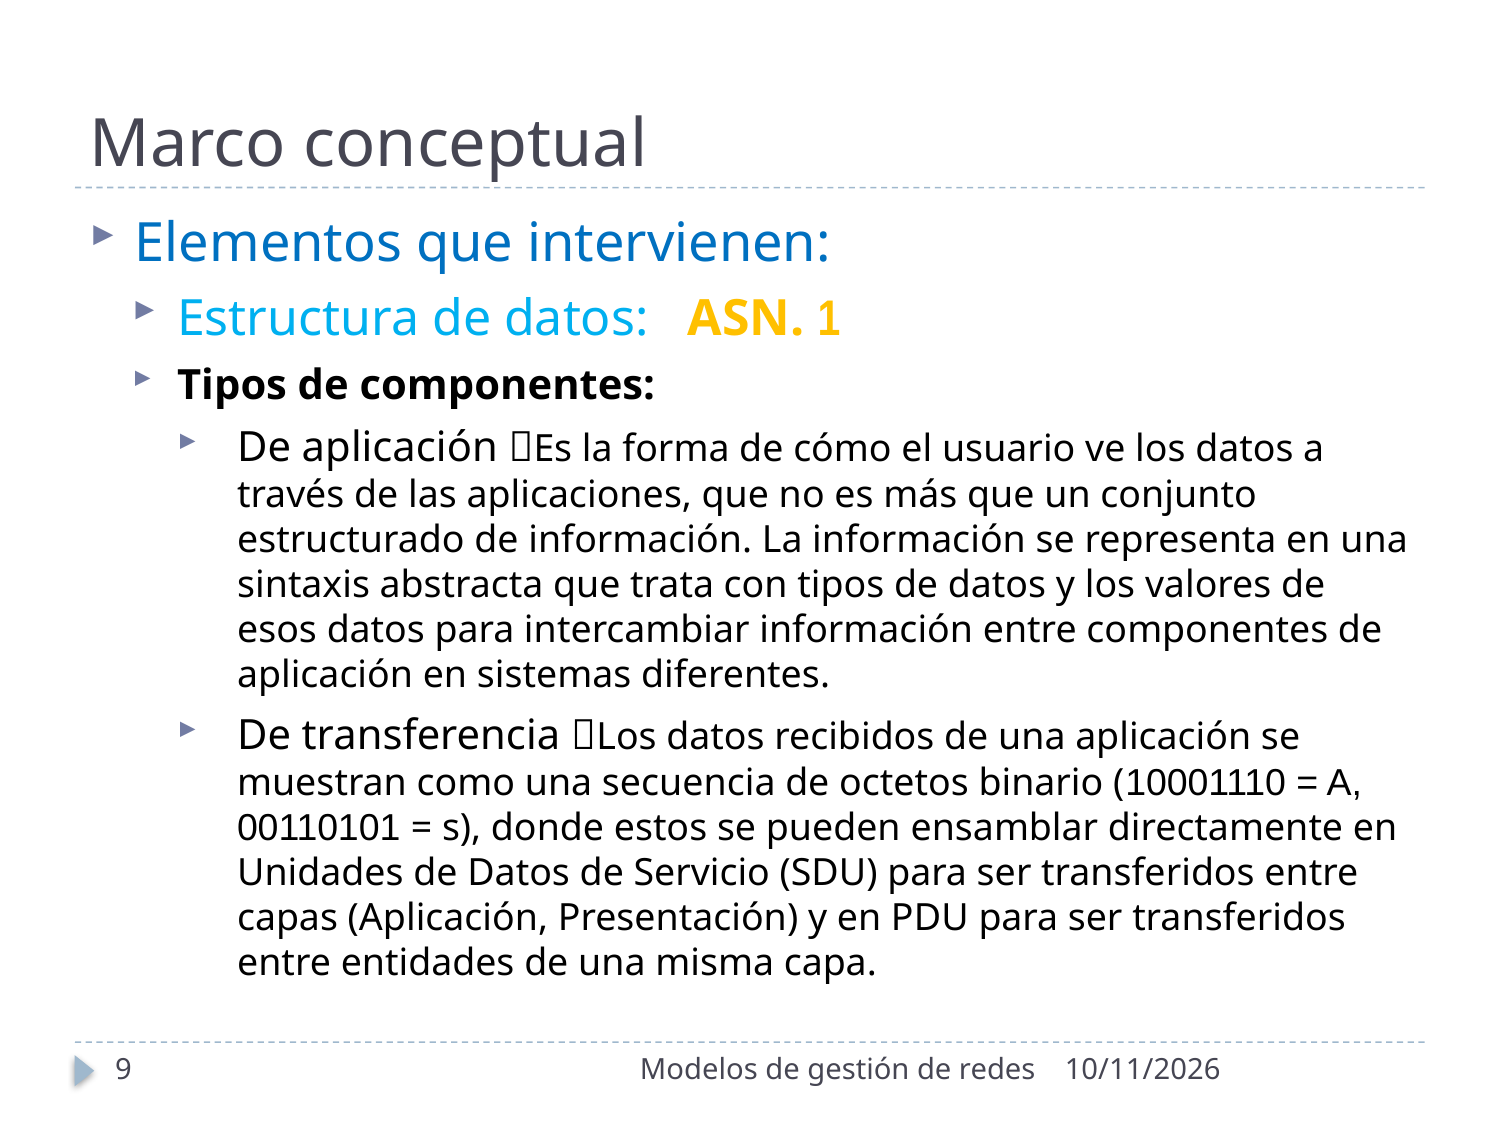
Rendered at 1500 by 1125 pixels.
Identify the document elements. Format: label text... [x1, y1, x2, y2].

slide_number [1051, 1042, 1426, 1103]
slide_number 9 [100, 1042, 426, 1103]
list Elementos que intervienen: Estructura de datos: ASN. 1 Tipos de componentes: De aplicación Es la forma de cómo el usuario ve los datos a través de las aplicaciones, que no es más que un conjunto estructurado de información. La información se representa en una sintaxis abstracta que trata con tipos de datos y los valores de esos datos para intercambiar información entre componentes de aplicación en sistemas diferentes. De transferencia Los datos recibidos de una aplicación se muestran como una secuencia de octetos binario (10001110 = A, 00110101 = s), donde estos se pueden ensamblar directamente en Unidades de Datos de Servicio (SDU) para ser transferidos entre capas (Aplicación, Presentación) y en PDU para ser transferidos entre entidades de una misma capa. [75, 200, 1425, 1010]
title Marco conceptual [75, 24, 1425, 188]
footer Modelos de gestión de redes [475, 1042, 1051, 1103]
